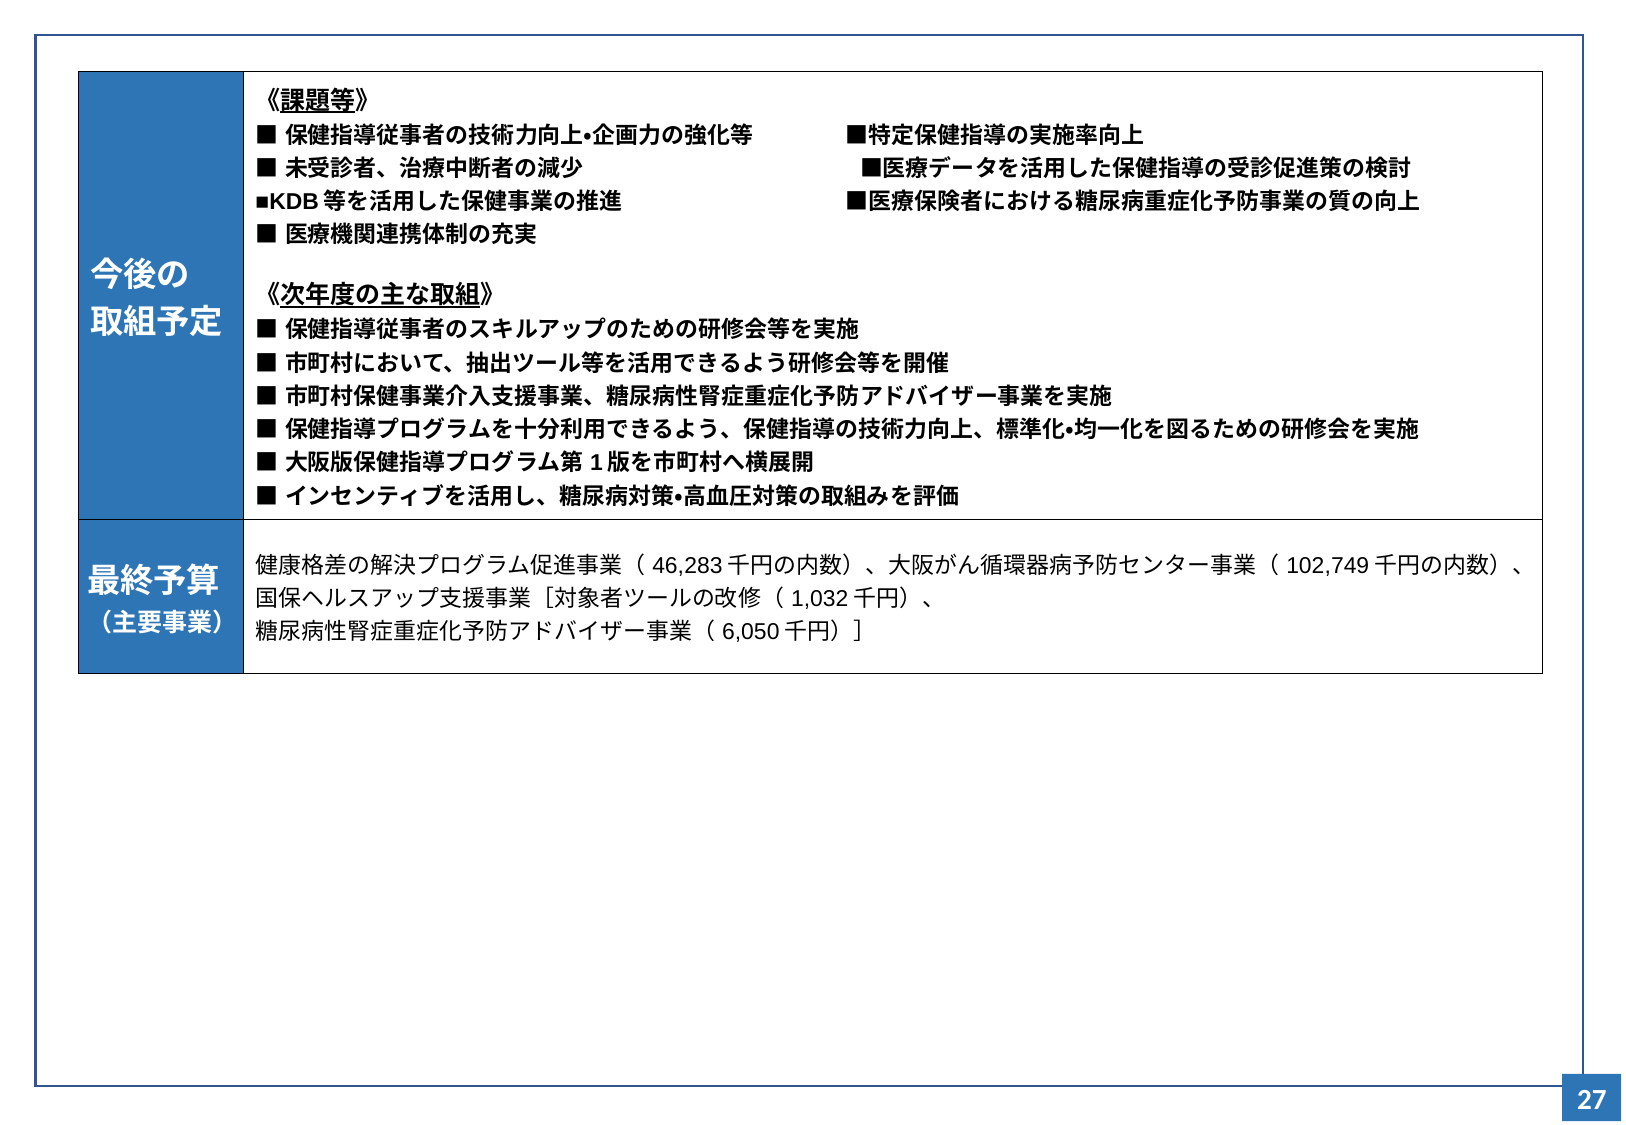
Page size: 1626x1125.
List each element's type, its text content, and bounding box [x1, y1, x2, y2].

table_cell 健康格差の解決プログラム促進事業（46,283千円の内数）、大阪がん循環器病予防センター事業（102,749千円の内数）、 国保ヘルスアップ支援事業［対象者ツールの改修（1,032千円）、 糖尿病性腎症重症化予防アドバイザー事業（6,050千円）］ [244, 520, 1542, 673]
table_cell 最終予算 （主要事業） [79, 520, 243, 673]
table_header 《課題等》 ■保健指導従事者の技術力向上・企画力の強化等 ■特定保健指導の実施率向上 ■未受診者、治療中断者の減少 ■医療データを活用した保健指導の受診促進策の検討 ■KDB等を活用した保健事業の推進 ■医療保険者における糖尿病重症化予防事業の質の向上 ■医療機関連携体制の充実 《次年度の主な取組》 ■保健指導従事者のスキルアップのための研修会等を実施 ■市町村において、抽出ツール等を活用できるよう研修会等を開催 ■市町村保健事業介入支援事業、糖尿病性腎症重症化予防アドバイザー事業を実施 ■保健指導プログラムを十分利用できるよう、保健指導の技術力向上、標準化・均一化を図るための研修会を実施 ■大阪版保健指導プログラム第1版を市町村へ横展開 ■インセンティブを活用し、糖尿病対策・高血圧対策の取組みを評価 [244, 72, 1542, 519]
text_box [34, 34, 1584, 1087]
slide_number 27 [1562, 1073, 1622, 1122]
table_header 今後の 取組予定 [79, 72, 243, 519]
